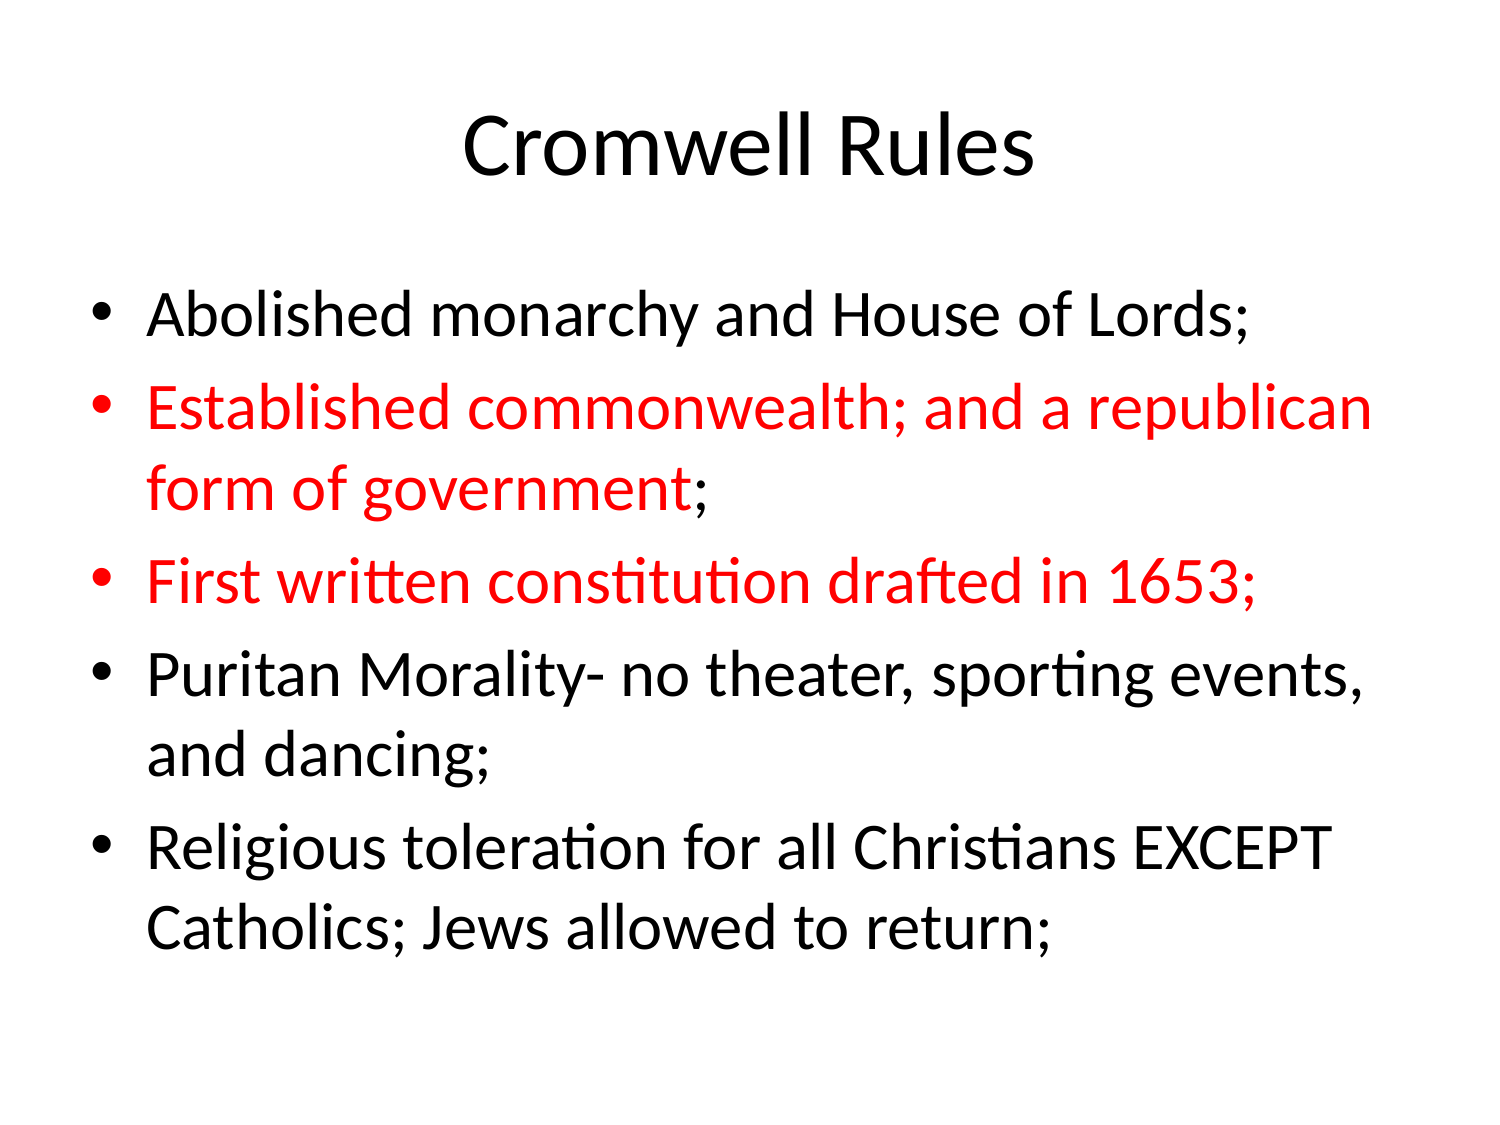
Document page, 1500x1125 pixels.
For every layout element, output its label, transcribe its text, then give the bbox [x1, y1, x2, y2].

list Abolished monarchy and House of Lords; Established commonwealth; and a republican form of government; First written constitution drafted in 1653; Puritan Morality- no theater, sporting events, and dancing; Religious toleration for all Christians EXCEPT Catholics; Jews allowed to return; [75, 262, 1425, 1005]
title Cromwell Rules [75, 45, 1425, 233]
